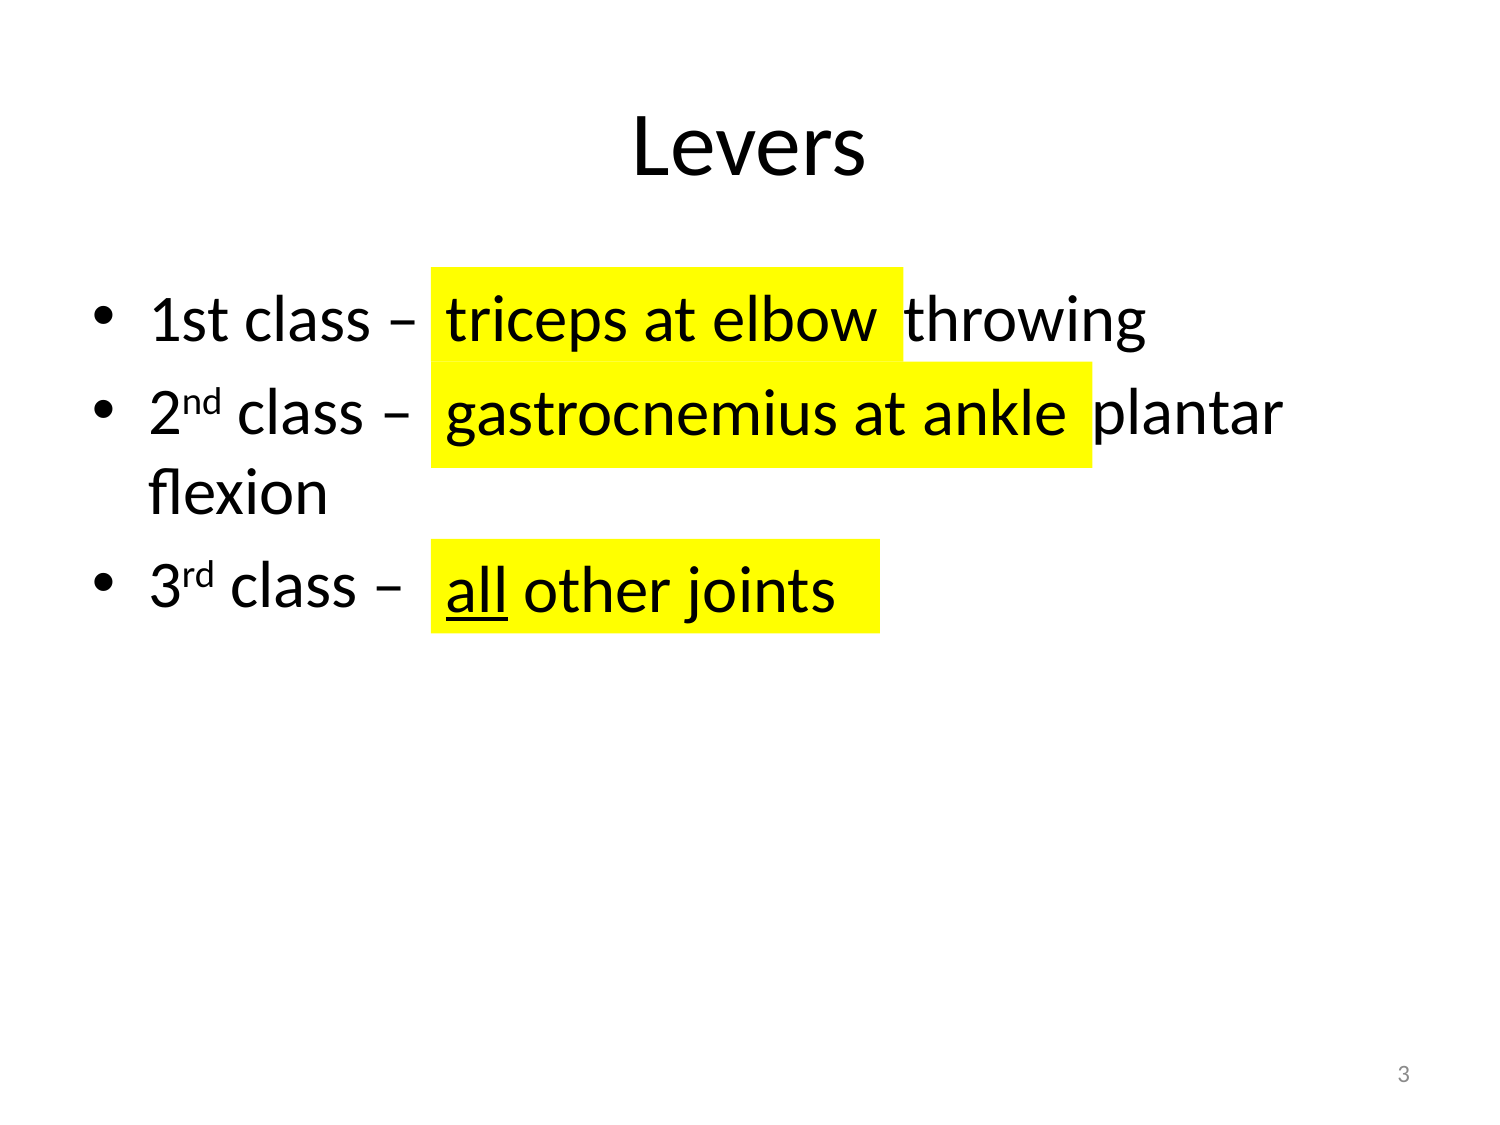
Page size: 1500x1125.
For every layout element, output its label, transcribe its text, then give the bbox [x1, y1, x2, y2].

text_box all other joints [430, 538, 880, 634]
title Levers [75, 45, 1425, 233]
text_box triceps at elbow [430, 267, 904, 362]
list 1st class – – throwing 2nd class – – plantar flexion 3rd class – [76, 267, 1427, 1010]
slide_number 3 [1074, 1042, 1425, 1103]
text_box gastrocnemius at ankle [431, 361, 1093, 468]
